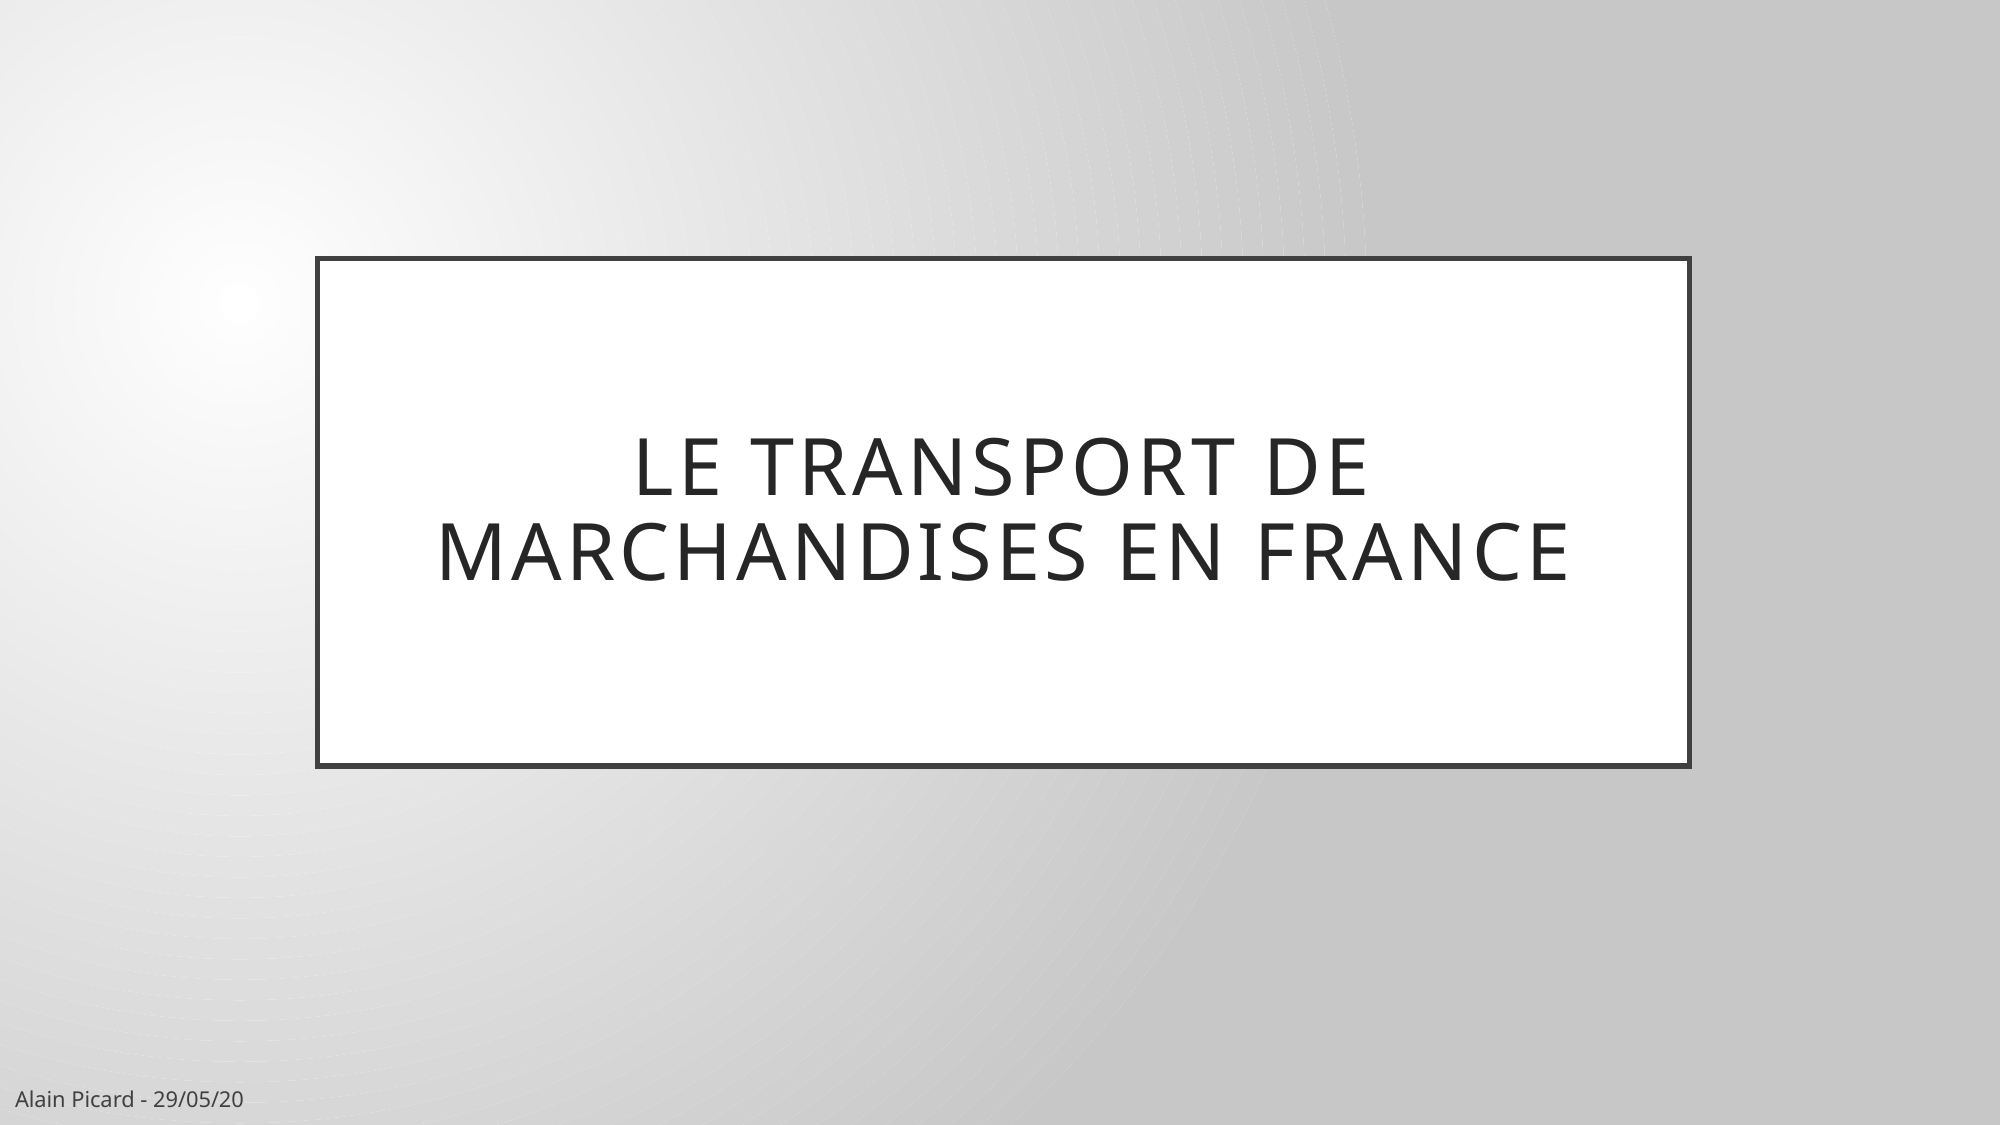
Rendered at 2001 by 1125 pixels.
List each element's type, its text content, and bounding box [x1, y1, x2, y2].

footer Alain Picard - 29/05/20 [0, 1073, 968, 1125]
text_box LE TRANSPORT DE MARCHANDISES EN France [317, 258, 1690, 766]
